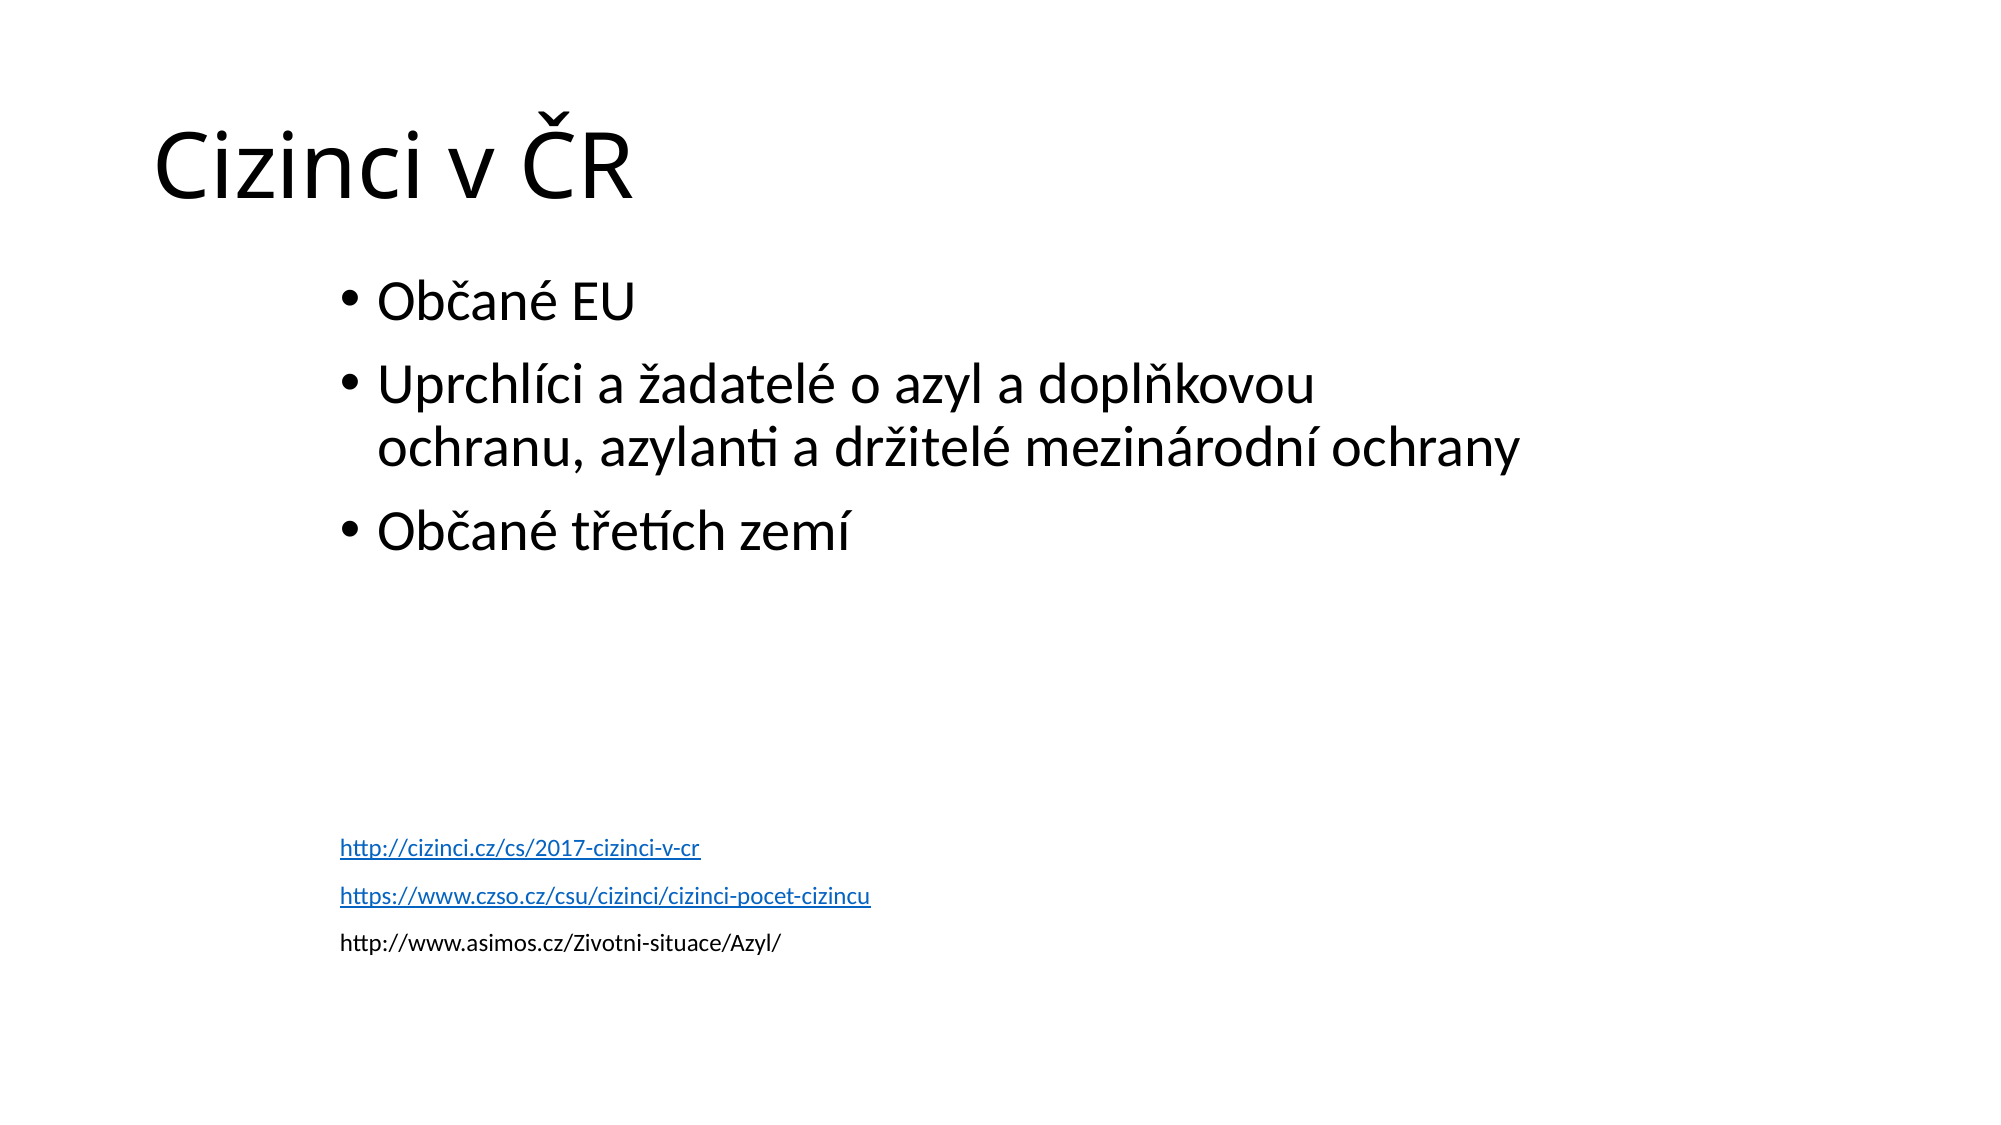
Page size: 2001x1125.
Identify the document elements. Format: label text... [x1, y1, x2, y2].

list Občané EU Uprchlíci a žadatelé o azyl a doplňkovou ochranu, azylanti a držitelé mezinárodní ochrany Občané třetích zemí http://cizinci.cz/cs/2017-cizinci-v-cr https://www.czso.cz/csu/cizinci/cizinci-pocet-cizincu http://www.asimos.cz/Zivotni-situace/Azyl/ [324, 262, 1550, 1062]
title Cizinci v ČR [137, 59, 1863, 278]
